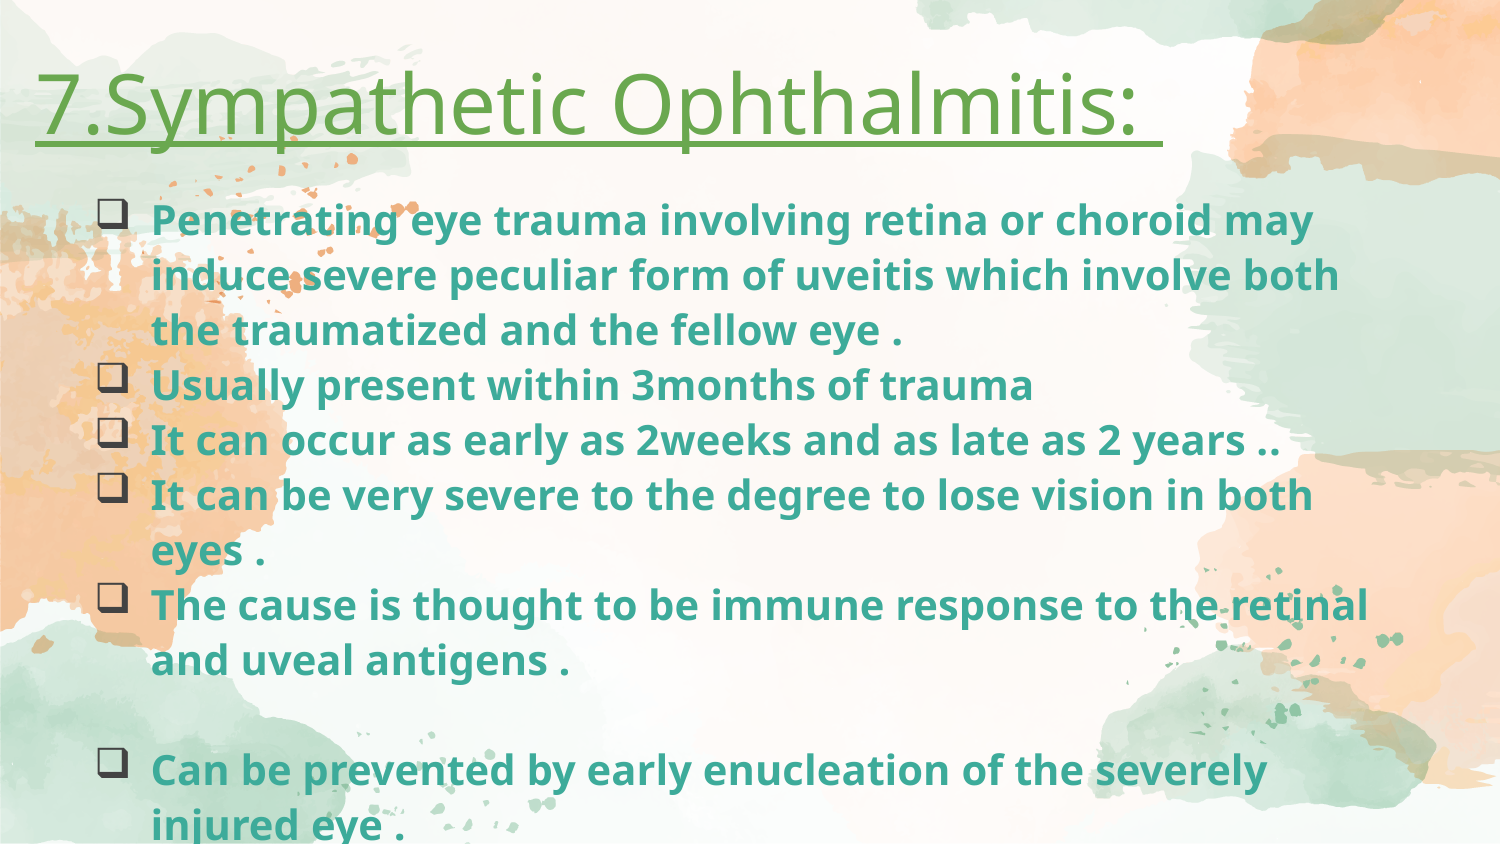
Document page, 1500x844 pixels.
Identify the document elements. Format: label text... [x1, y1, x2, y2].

list Penetrating eye trauma involving retina or choroid may induce severe peculiar form of uveitis which involve both the traumatized and the fellow eye . Usually present within 3months of trauma It can occur as early as 2weeks and as late as 2 years .. It can be very severe to the degree to lose vision in both eyes . The cause is thought to be immune response to the retinal and uveal antigens . Can be prevented by early enucleation of the severely injured eye . [58, 174, 1423, 844]
picture [0, 0, 1500, 844]
text_box 7.Sympathetic Ophthalmitis: [20, 43, 1349, 259]
